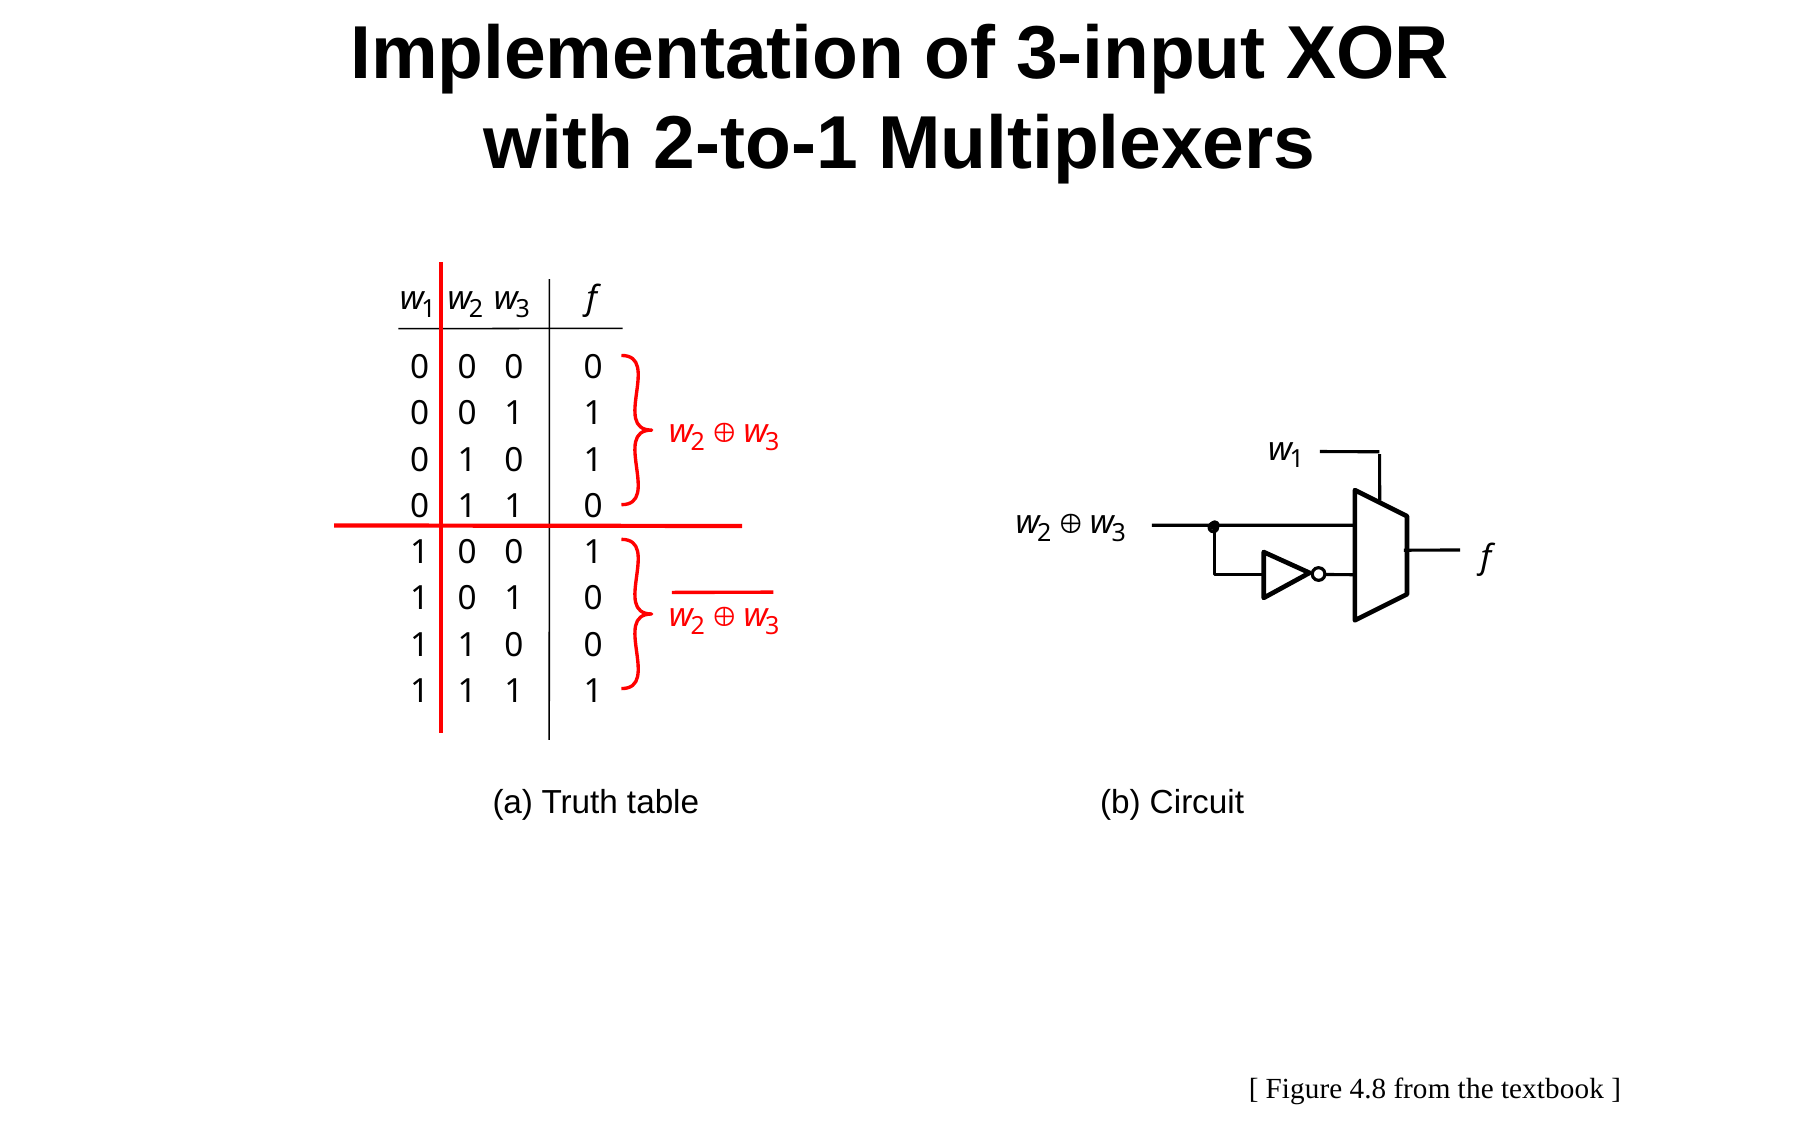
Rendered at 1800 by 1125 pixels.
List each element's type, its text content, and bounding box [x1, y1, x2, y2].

text_box 1 [504, 576, 524, 617]
text_box 3 [1111, 516, 1126, 547]
text_box w [1268, 427, 1293, 468]
text_box [1214, 528, 1263, 575]
text_box 1 [410, 622, 430, 663]
text_box w [1015, 500, 1040, 541]
text_box Å [711, 592, 738, 633]
text_box 0 [410, 391, 430, 432]
text_box 0 [410, 483, 430, 523]
text_box w [743, 409, 768, 450]
text_box w [493, 276, 519, 317]
text_box 1 [504, 391, 524, 432]
text_box 0 [410, 437, 430, 478]
text_box [1209, 523, 1218, 532]
text_box 1 [457, 437, 477, 478]
text_box 0 [457, 576, 477, 617]
text_box (a) Truth table [492, 780, 700, 821]
text_box 1 [583, 391, 603, 432]
text_box 1 [583, 437, 603, 478]
text_box 2 [1037, 516, 1052, 547]
title Implementation of 3-input XOR with 2-to-1 Multiplexers [150, 0, 1650, 188]
text_box 0 [504, 622, 524, 663]
text_box 1 [410, 576, 430, 617]
text_box 0 [457, 391, 477, 432]
text_box [ Figure 4.8 from the textbook ] [1234, 1062, 1637, 1113]
text_box 0 [583, 622, 603, 663]
text_box [1263, 552, 1310, 598]
text_box 1 [504, 483, 524, 523]
text_box 0 [583, 576, 603, 617]
text_box 1 [421, 292, 436, 323]
text_box w [1090, 500, 1115, 541]
text_box 1 [410, 534, 430, 571]
text_box 0 [504, 534, 524, 571]
text_box 3 [765, 425, 780, 456]
text_box (b) Circuit [1100, 780, 1245, 821]
text_box 1 [410, 669, 430, 710]
text_box 1 [457, 669, 477, 710]
text_box 0 [583, 345, 603, 385]
text_box 0 [504, 437, 524, 478]
text_box [1312, 567, 1325, 581]
text_box w [399, 276, 425, 317]
text_box 0 [504, 345, 524, 385]
text_box [621, 539, 652, 689]
text_box w [447, 276, 472, 317]
text_box w [668, 593, 694, 634]
text_box w [668, 409, 694, 450]
text_box [621, 355, 652, 505]
text_box 0 [457, 534, 477, 571]
text_box f [1480, 535, 1492, 576]
text_box 1 [583, 669, 603, 710]
text_box 3 [765, 609, 780, 640]
text_box 0 [583, 483, 603, 523]
text_box w [743, 593, 768, 634]
text_box 2 [690, 425, 705, 456]
text_box 1 [457, 483, 477, 523]
text_box 2 [690, 609, 705, 640]
text_box Å [1057, 499, 1085, 540]
text_box 1 [583, 534, 603, 571]
text_box Å [711, 408, 738, 449]
text_box 1 [504, 669, 524, 710]
text_box 1 [457, 622, 477, 663]
text_box 1 [1289, 442, 1304, 473]
text_box 3 [515, 292, 530, 323]
text_box [1354, 490, 1407, 621]
text_box f [586, 276, 598, 317]
text_box 2 [469, 292, 484, 323]
text_box 0 [410, 345, 430, 385]
text_box 0 [457, 345, 477, 385]
